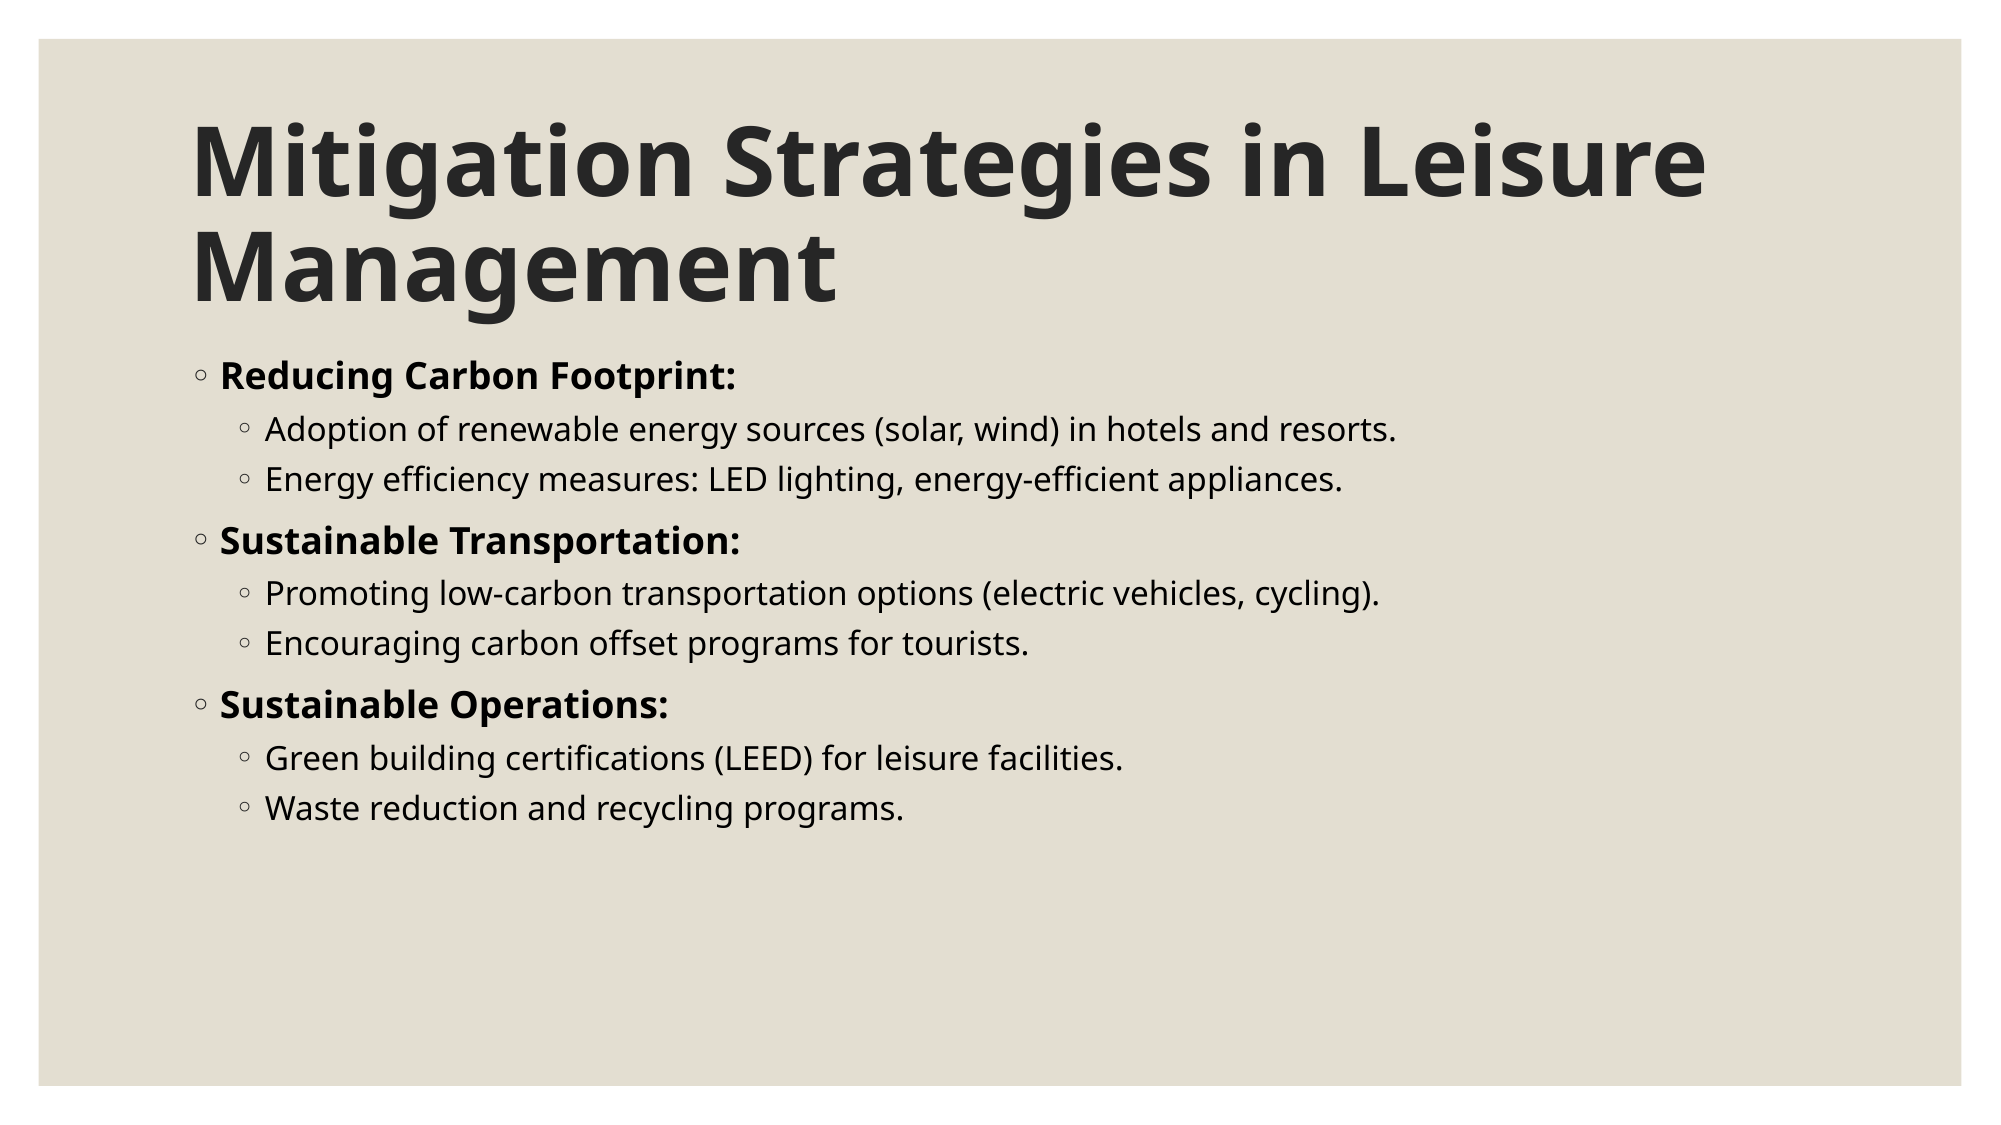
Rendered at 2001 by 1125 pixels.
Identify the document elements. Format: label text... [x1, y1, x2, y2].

list Reducing Carbon Footprint: Adoption of renewable energy sources (solar, wind) in hotels and resorts. Energy efficiency measures: LED lighting, energy-efficient appliances. Sustainable Transportation: Promoting low-carbon transportation options (electric vehicles, cycling). Encouraging carbon offset programs for tourists. Sustainable Operations: Green building certifications (LEED) for leisure facilities. Waste reduction and recycling programs. [174, 345, 1825, 990]
title Mitigation Strategies in Leisure Management [174, 105, 1825, 331]
